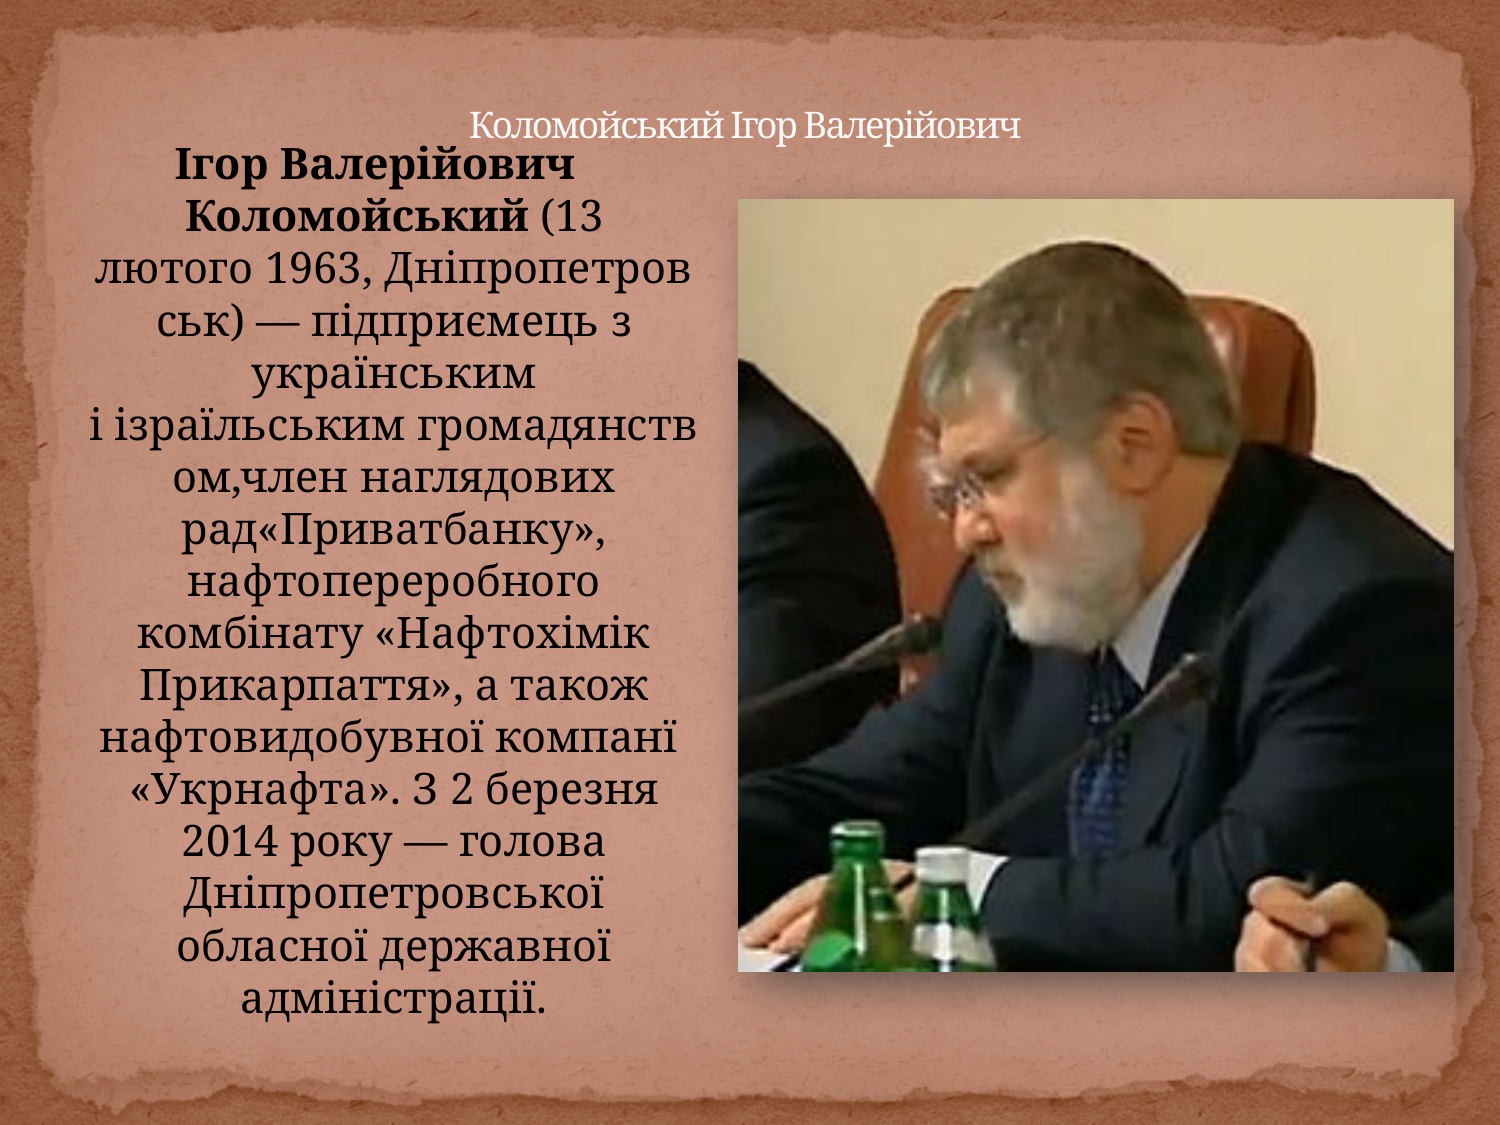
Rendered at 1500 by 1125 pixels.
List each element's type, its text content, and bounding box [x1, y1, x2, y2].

title Коломойський Ігор Валерійович [70, 93, 1421, 198]
list Ігор Валерійович Коломойський (13 лютого 1963, Дніпропетровськ) — підприємець з українським і ізраїльським громадянством,член наглядових рад«Приватбанку», нафтопереробного комбінату «Нафтохімік Прикарпаття», а також нафтовидобувної компанї «Укрнафта». З 2 березня 2014 року — голова Дніпропетровської обласної державної адміністрації. [35, 128, 715, 1043]
picture [738, 199, 1454, 972]
